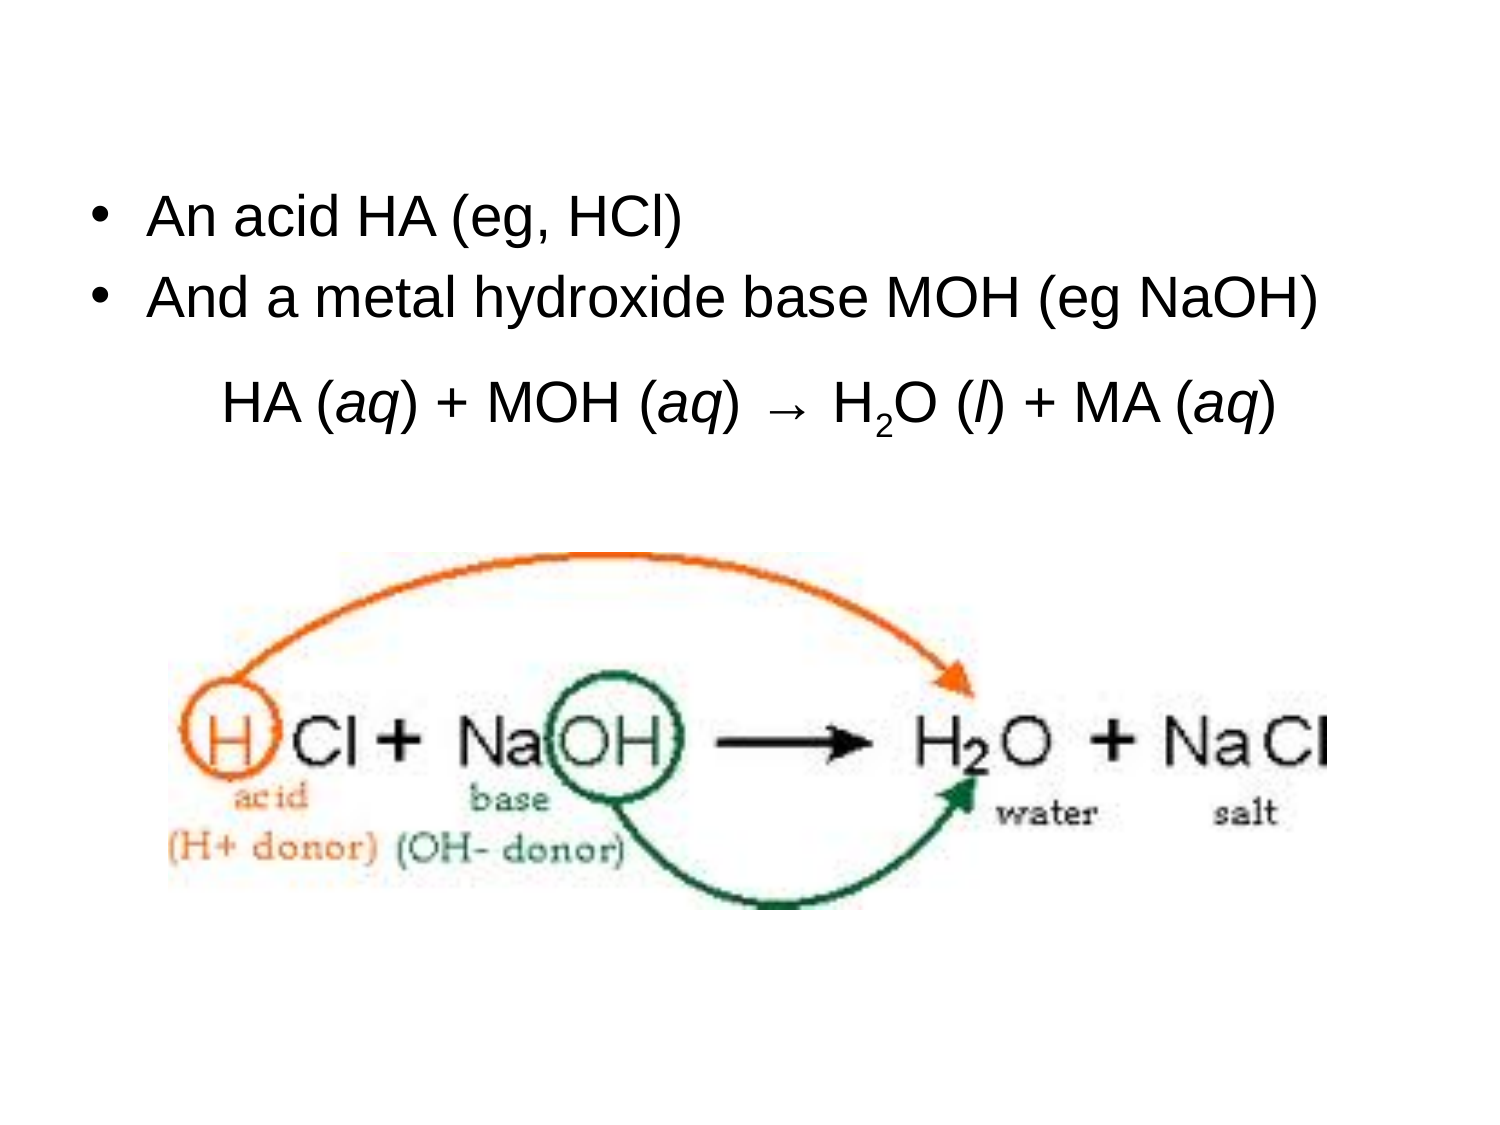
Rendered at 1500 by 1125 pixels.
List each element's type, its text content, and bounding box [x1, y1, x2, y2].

text_box An acid HA (eg, HCl) And a metal hydroxide base MOH (eg NaOH) HA (aq) + MOH (aq) → H2O (l) + MA (aq) [74, 170, 1425, 479]
picture [168, 552, 1327, 911]
